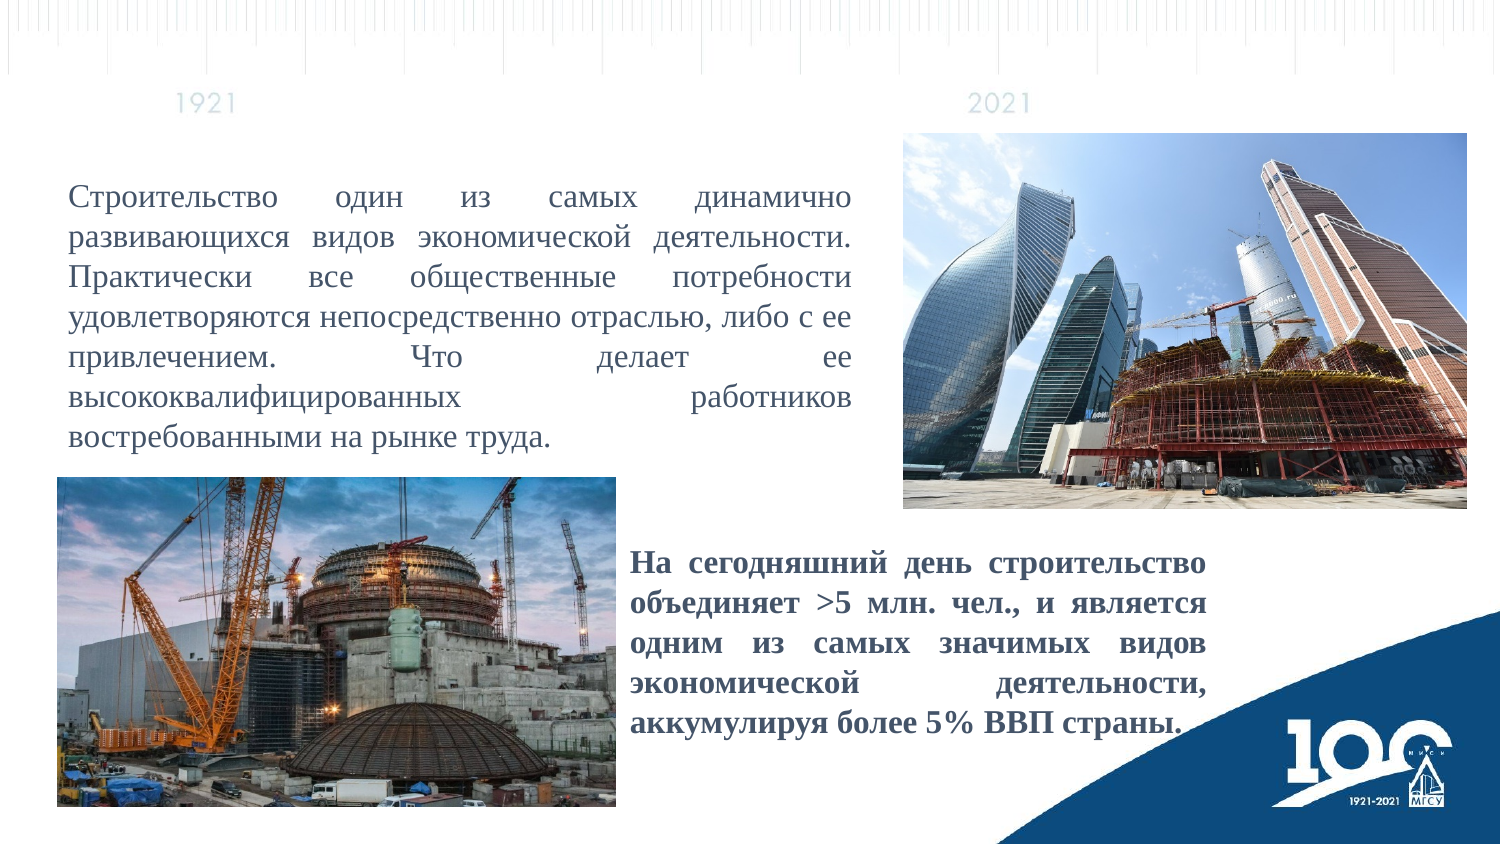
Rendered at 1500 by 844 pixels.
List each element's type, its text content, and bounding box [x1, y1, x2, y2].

list Строительство один из самых динамично развивающихся видов экономической деятельности. Практически все общественные потребности удовлетворяются непосредственно отраслью, либо с ее привлечением. Что делает ее высококвалифицированных работников востребованными на рынке труда. [53, 167, 869, 475]
text_box На сегодняшний день строительство объединяет >5 млн. чел., и является одним из самых значимых видов экономической деятельности, аккумулируя более 5% ВВП страны. [620, 533, 1223, 748]
picture [0, 0, 1500, 844]
